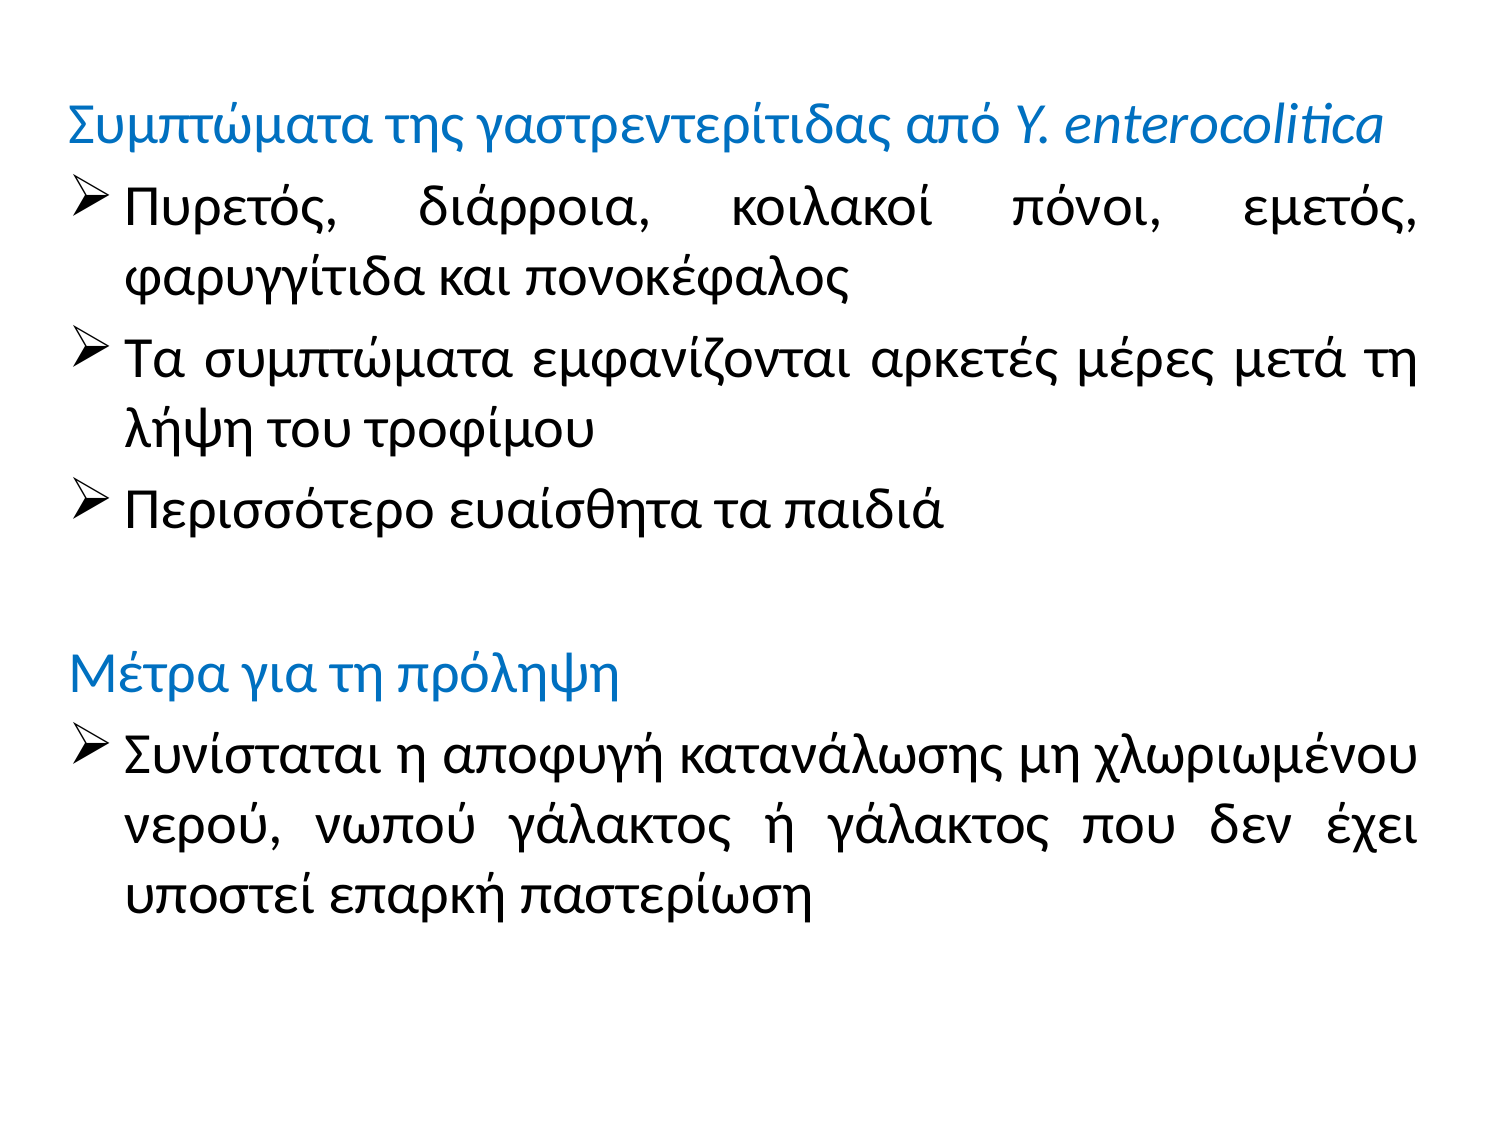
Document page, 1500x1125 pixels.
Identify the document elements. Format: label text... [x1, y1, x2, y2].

list Συμπτώματα της γαστρεντερίτιδας από Y. enterocolitica Πυρετός, διάρροια, κοιλακοί πόνοι, εμετός, φαρυγγίτιδα και πονοκέφαλος Τα συμπτώματα εμφανίζονται αρκετές μέρες μετά τη λήψη του τροφίμου Περισσότερο ευαίσθητα τα παιδιά Μέτρα για τη πρόληψη Συνίσταται η αποφυγή κατανάλωσης μη χλωριωμένου νερού, νωπού γάλακτος ή γάλακτος που δεν έχει υποστεί επαρκή παστερίωση [53, 78, 1436, 1005]
